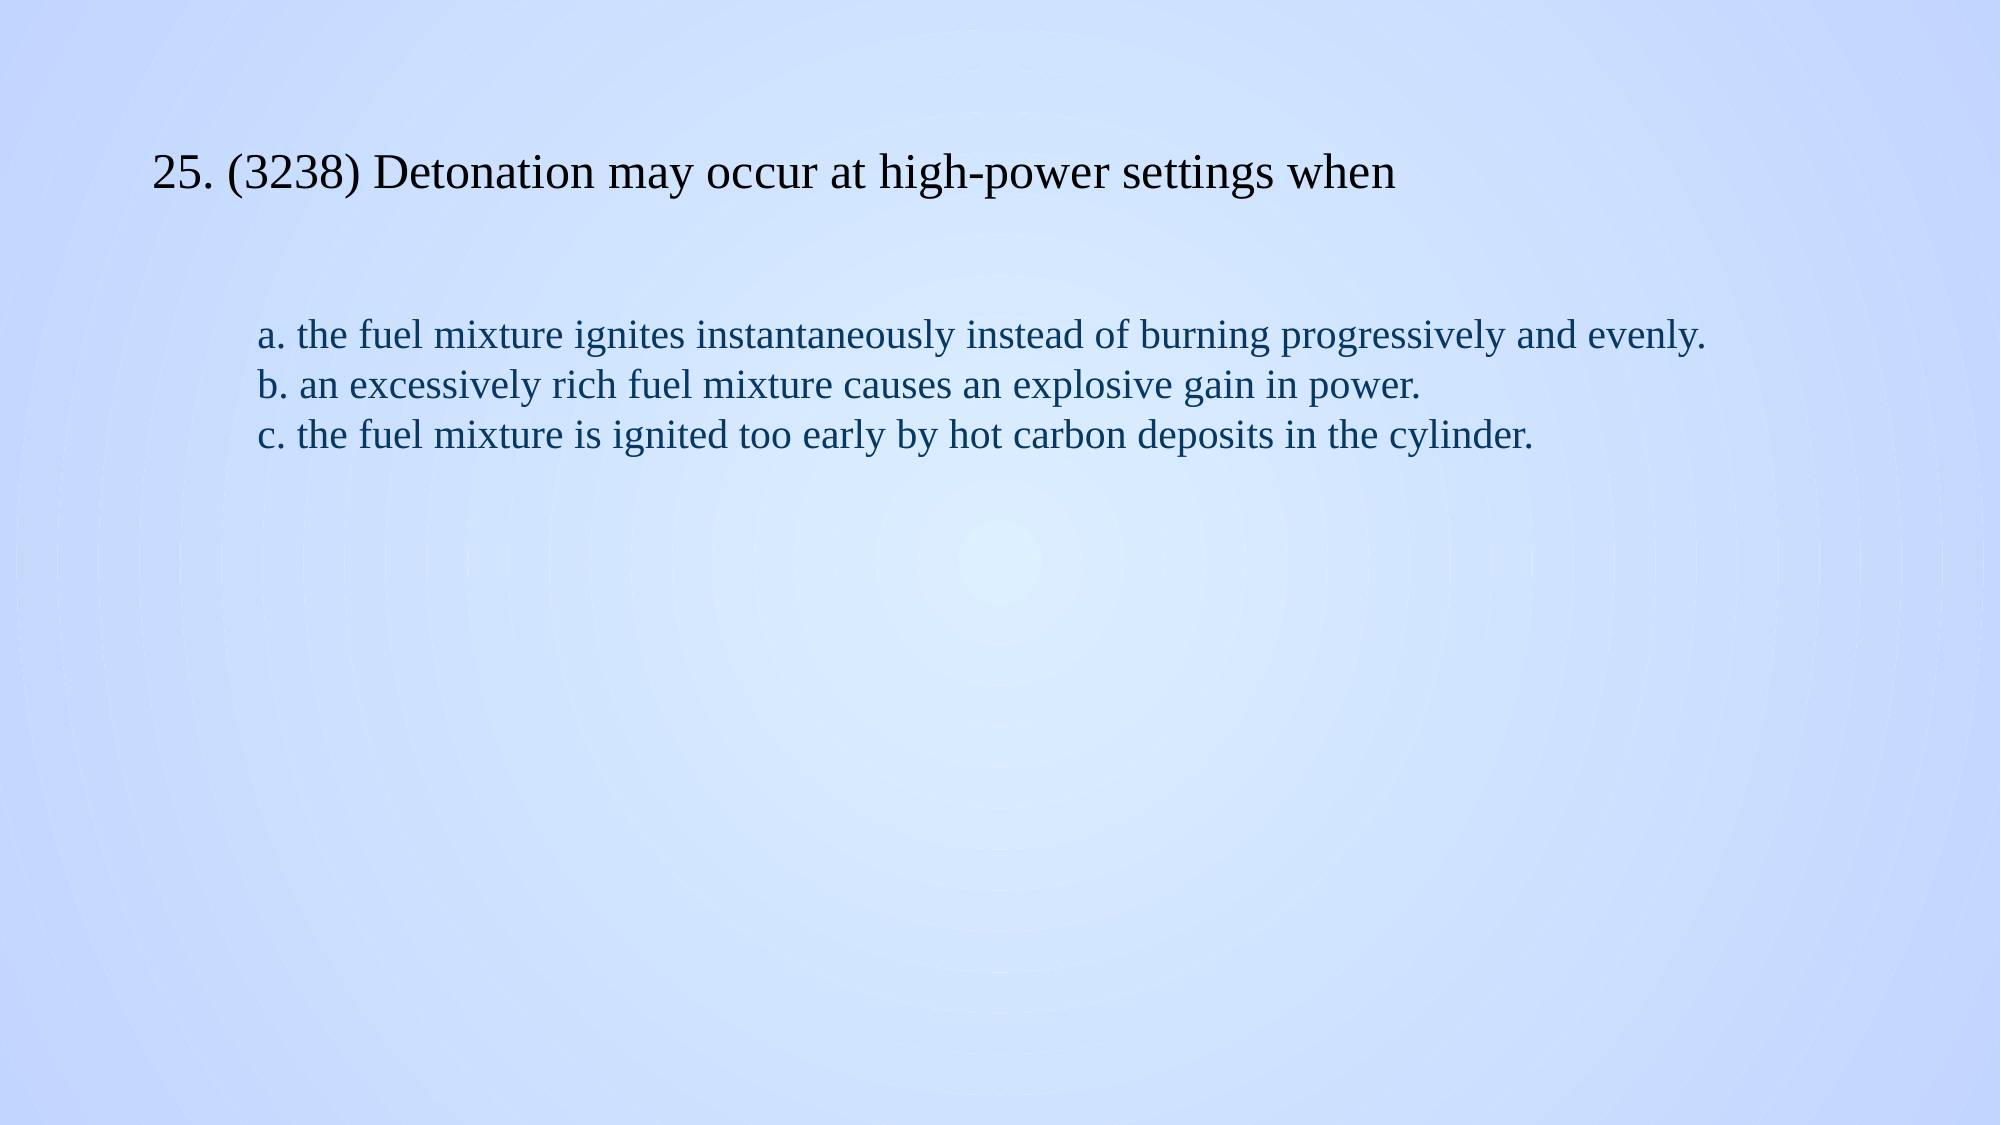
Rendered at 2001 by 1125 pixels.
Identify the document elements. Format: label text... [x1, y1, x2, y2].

list a. the fuel mixture ignites instantaneously instead of burning progressively and evenly. b. an excessively rich fuel mixture causes an explosive gain in power. c. the fuel mixture is ignited too early by hot carbon deposits in the cylinder. [137, 299, 1863, 1014]
title 25. (3238) Detonation may occur at high-power settings when [137, 59, 1863, 278]
